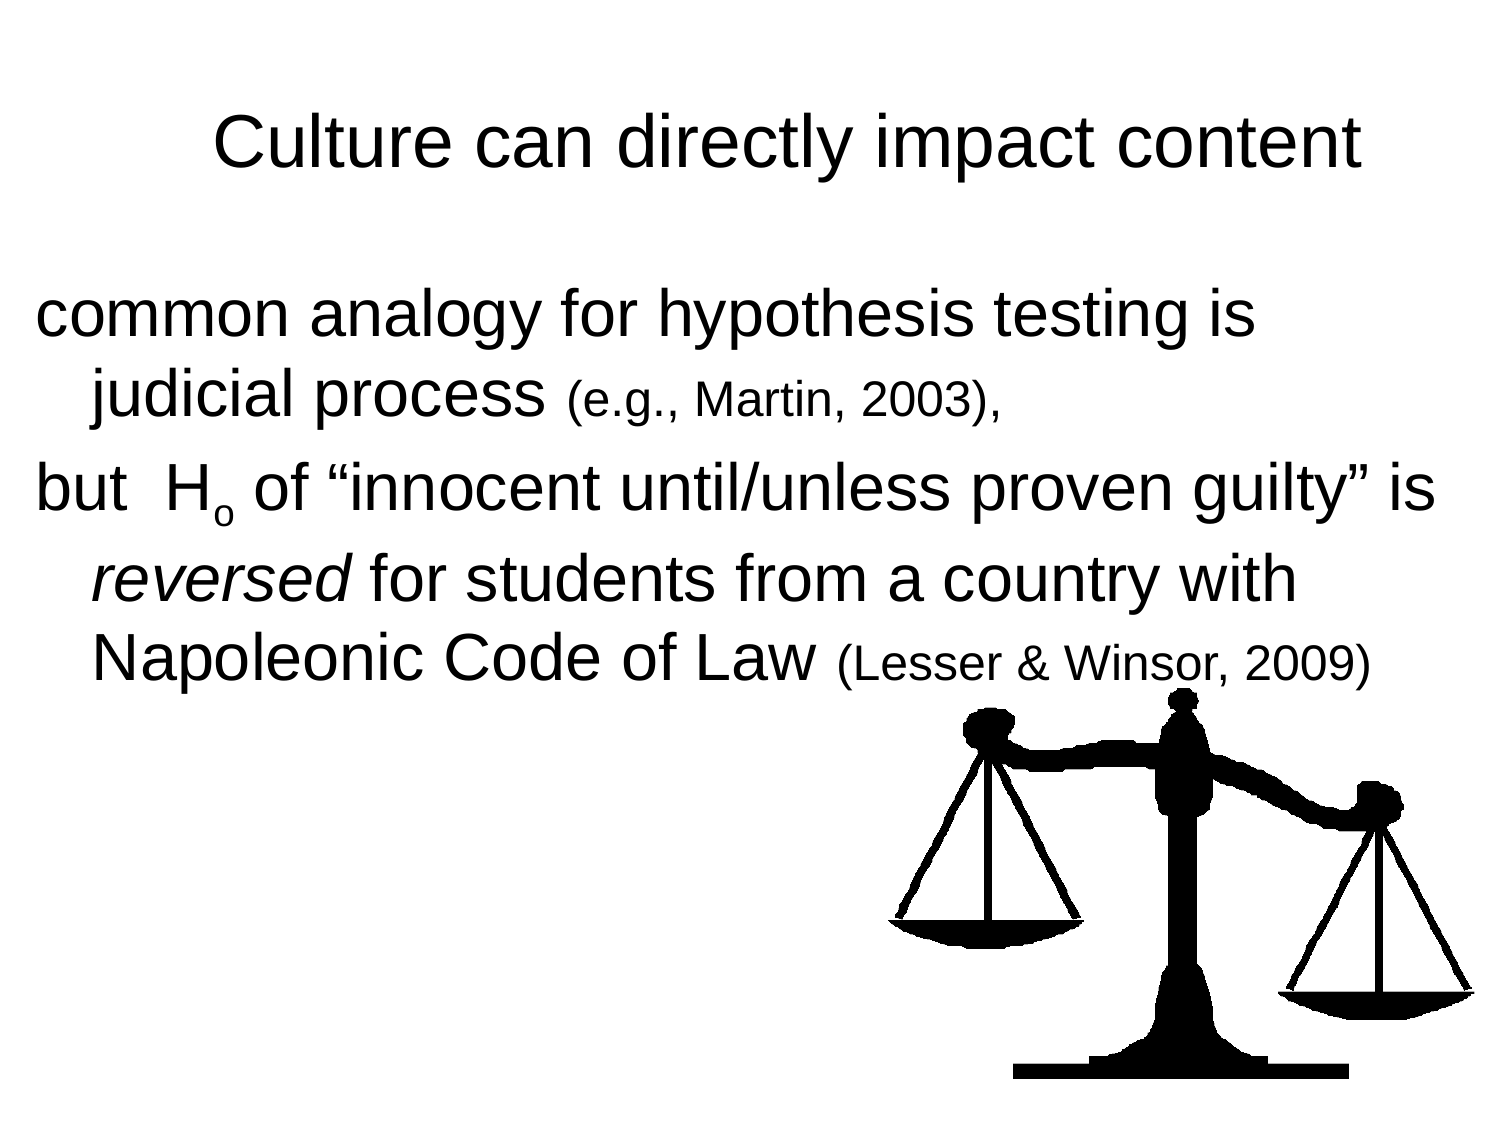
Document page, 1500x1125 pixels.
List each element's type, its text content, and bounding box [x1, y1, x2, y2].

title Culture can directly impact content [87, 75, 1488, 200]
picture [887, 687, 1476, 1079]
list common analogy for hypothesis testing is judicial process (e.g., Martin, 2003), but Ho of “innocent until/unless proven guilty” is reversed for students from a country with Napoleonic Code of Law (Lesser & Winsor, 2009) [20, 262, 1471, 938]
